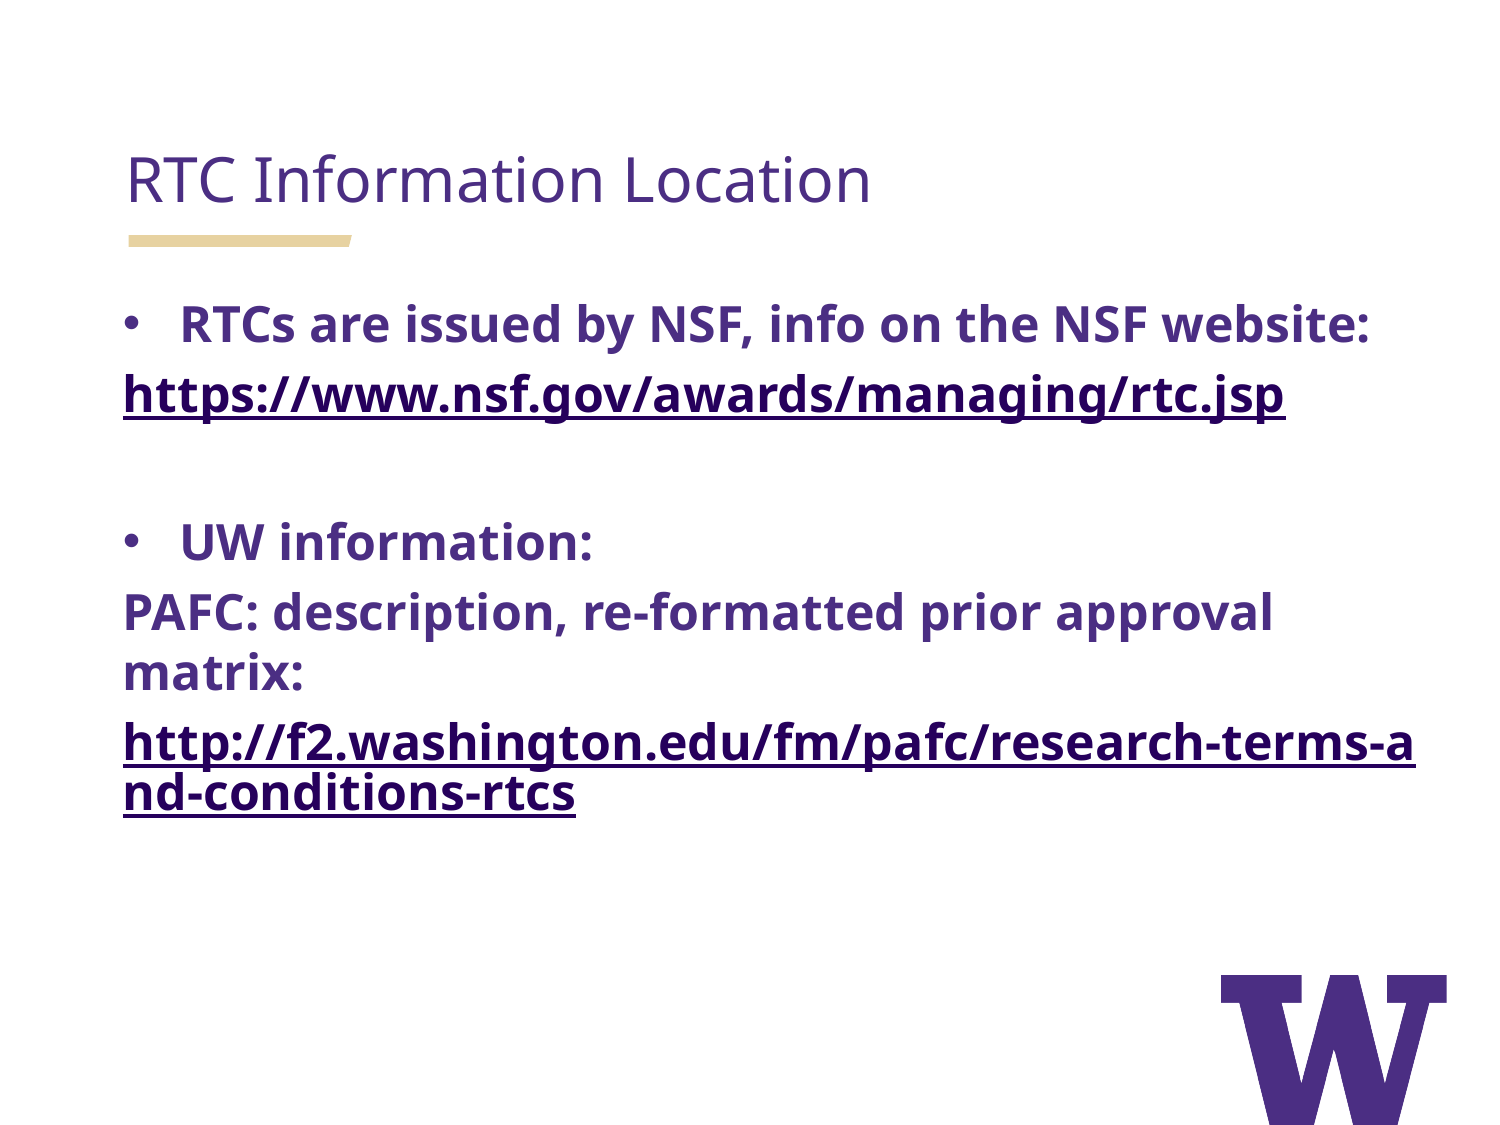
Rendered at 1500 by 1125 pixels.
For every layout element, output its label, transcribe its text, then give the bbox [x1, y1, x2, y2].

list RTC Information Location [110, 60, 1453, 224]
list RTCs are issued by NSF, info on the NSF website: https://www.nsf.gov/awards/managing/rtc.jsp UW information: PAFC: description, re-formatted prior approval matrix: http://f2.washington.edu/fm/pafc/research-terms-and-conditions-rtcs [108, 284, 1453, 944]
picture [128, 235, 352, 247]
picture [1221, 975, 1447, 1125]
